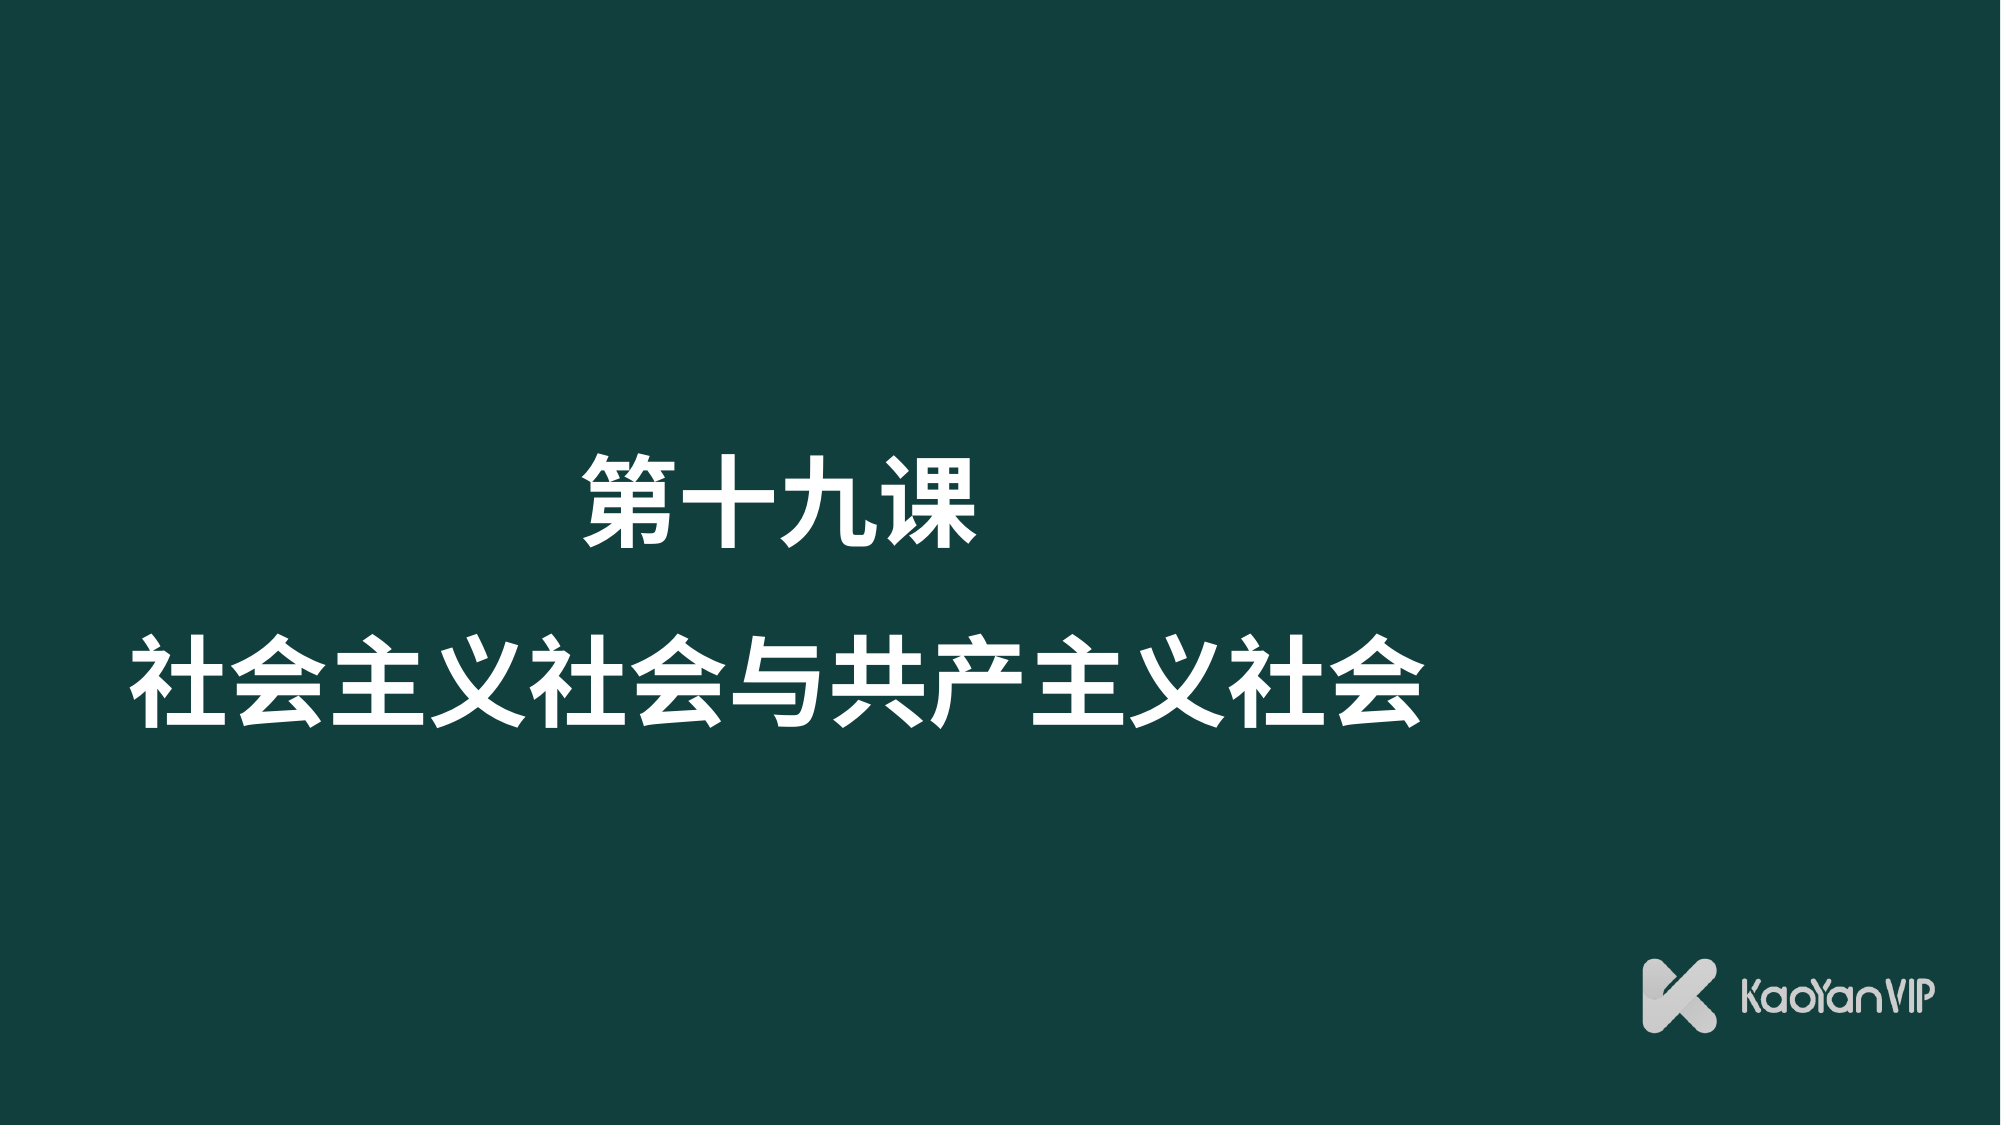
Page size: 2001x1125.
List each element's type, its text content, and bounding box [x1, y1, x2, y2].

title 第十九课 社会主义社会与共产主义社会 [84, 379, 1473, 747]
